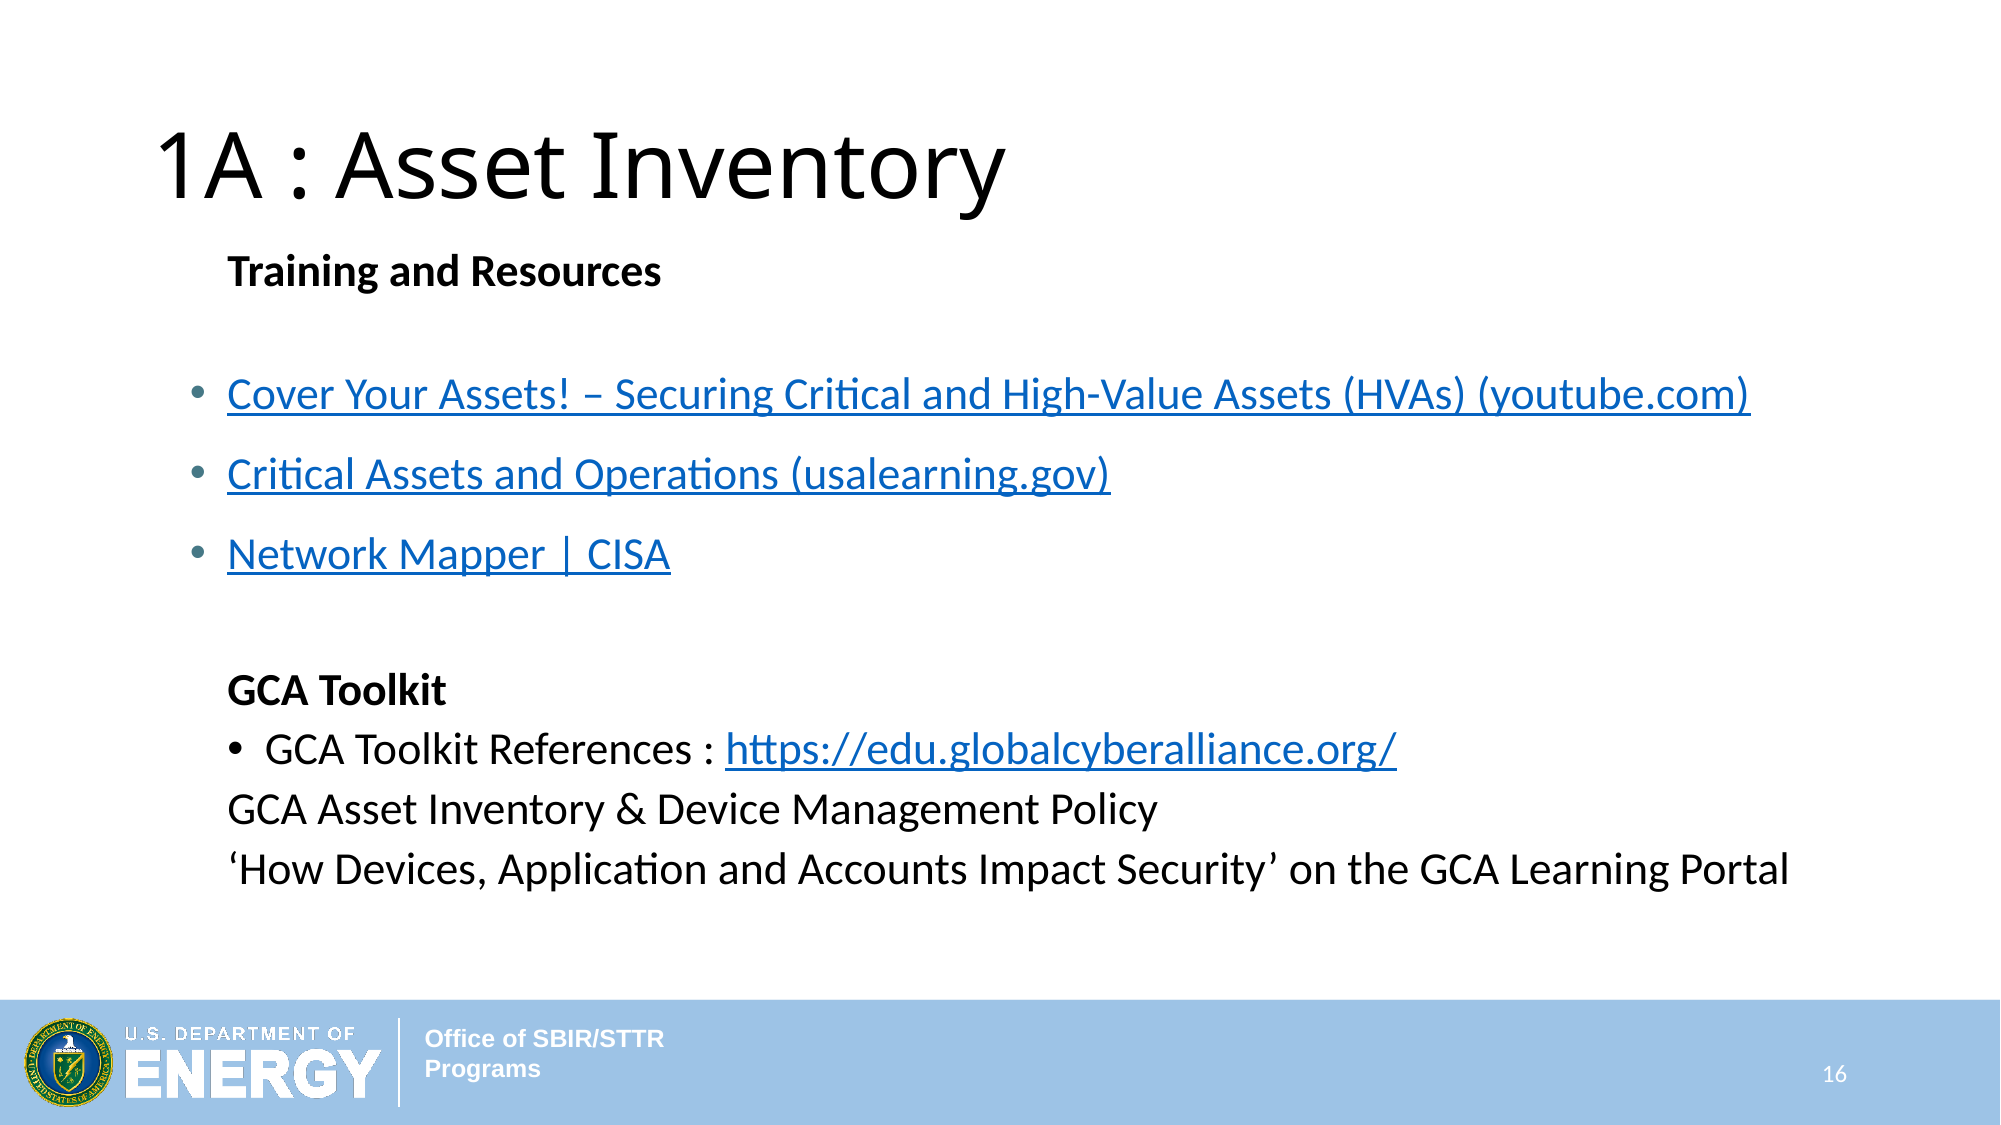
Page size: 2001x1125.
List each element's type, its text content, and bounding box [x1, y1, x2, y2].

text_box Training and Resources Cover Your Assets! – Securing Critical and High-Value Assets (HVAs) (youtube.com) Critical Assets and Operations (usalearning.gov) Network Mapper | CISA GCA Toolkit GCA Toolkit References : https://edu.globalcyberalliance.org/ GCA Asset Inventory & Device Management Policy ‘How Devices, Application and Accounts Impact Security’ on the GCA Learning Portal [137, 239, 1863, 952]
slide_number 16 [1412, 1042, 1863, 1103]
title 1A : Asset Inventory [137, 59, 1863, 239]
picture [24, 1018, 382, 1107]
